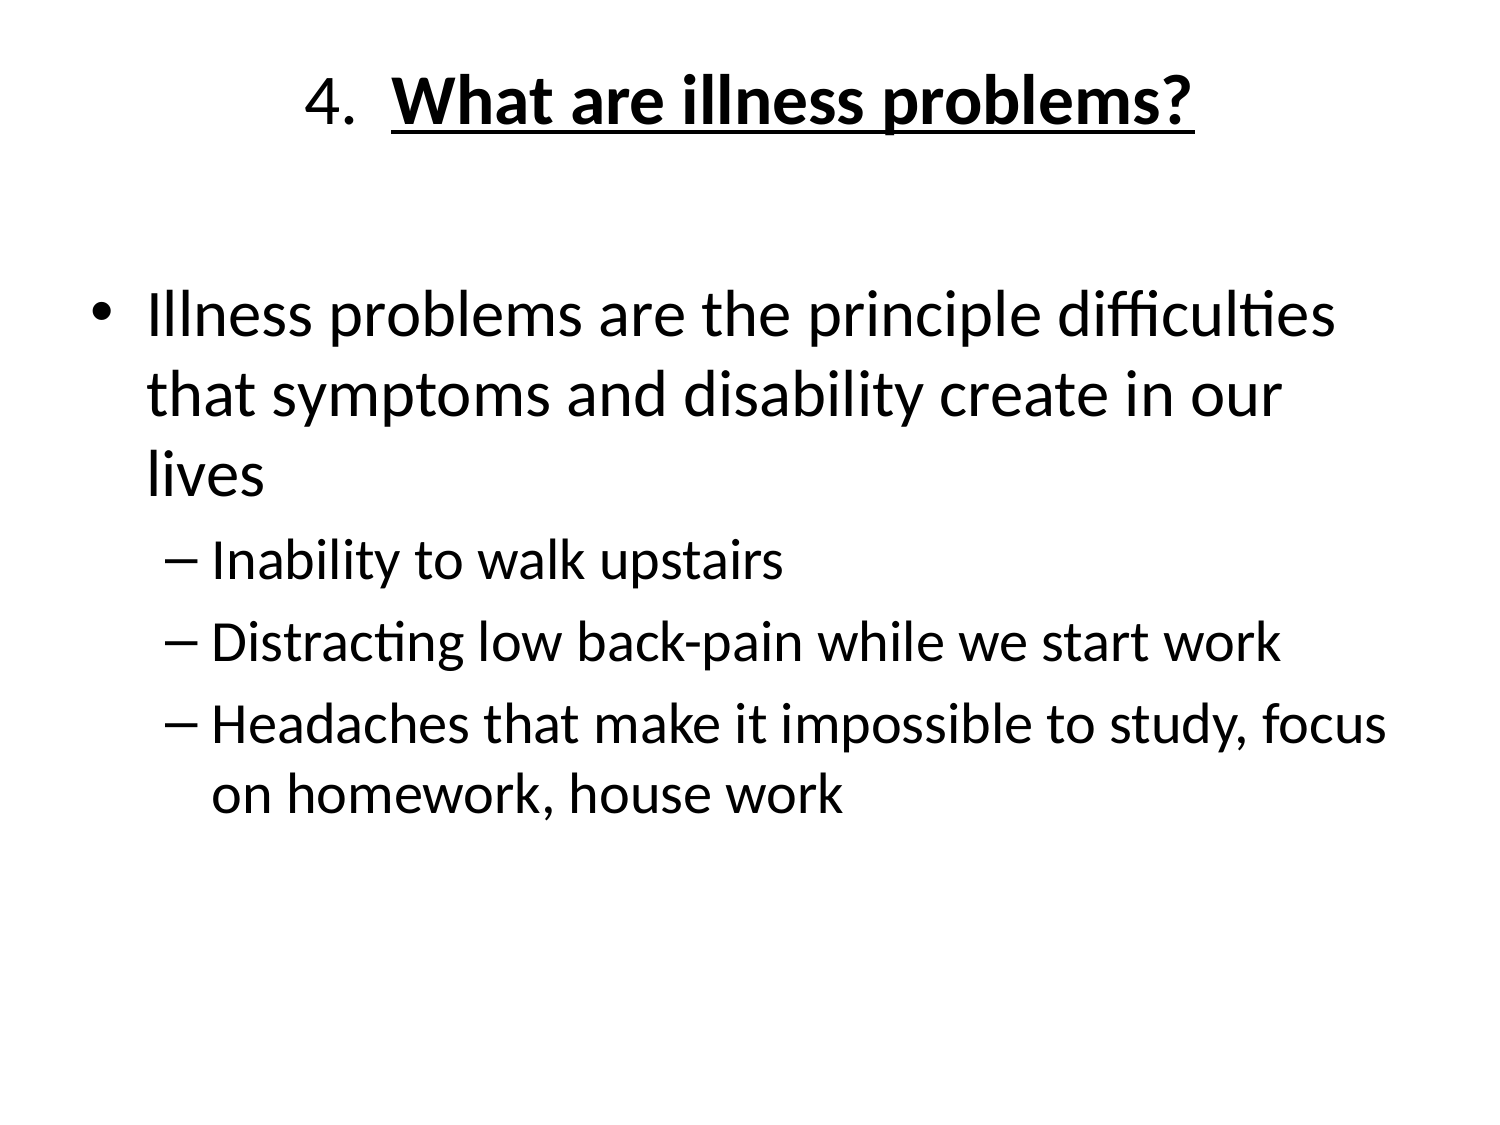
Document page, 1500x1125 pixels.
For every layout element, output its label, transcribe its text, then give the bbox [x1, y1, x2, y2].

title 4. What are illness problems? [75, 45, 1425, 233]
list Illness problems are the principle difficulties that symptoms and disability create in our lives Inability to walk upstairs Distracting low back-pain while we start work Headaches that make it impossible to study, focus on homework, house work [75, 262, 1425, 1005]
